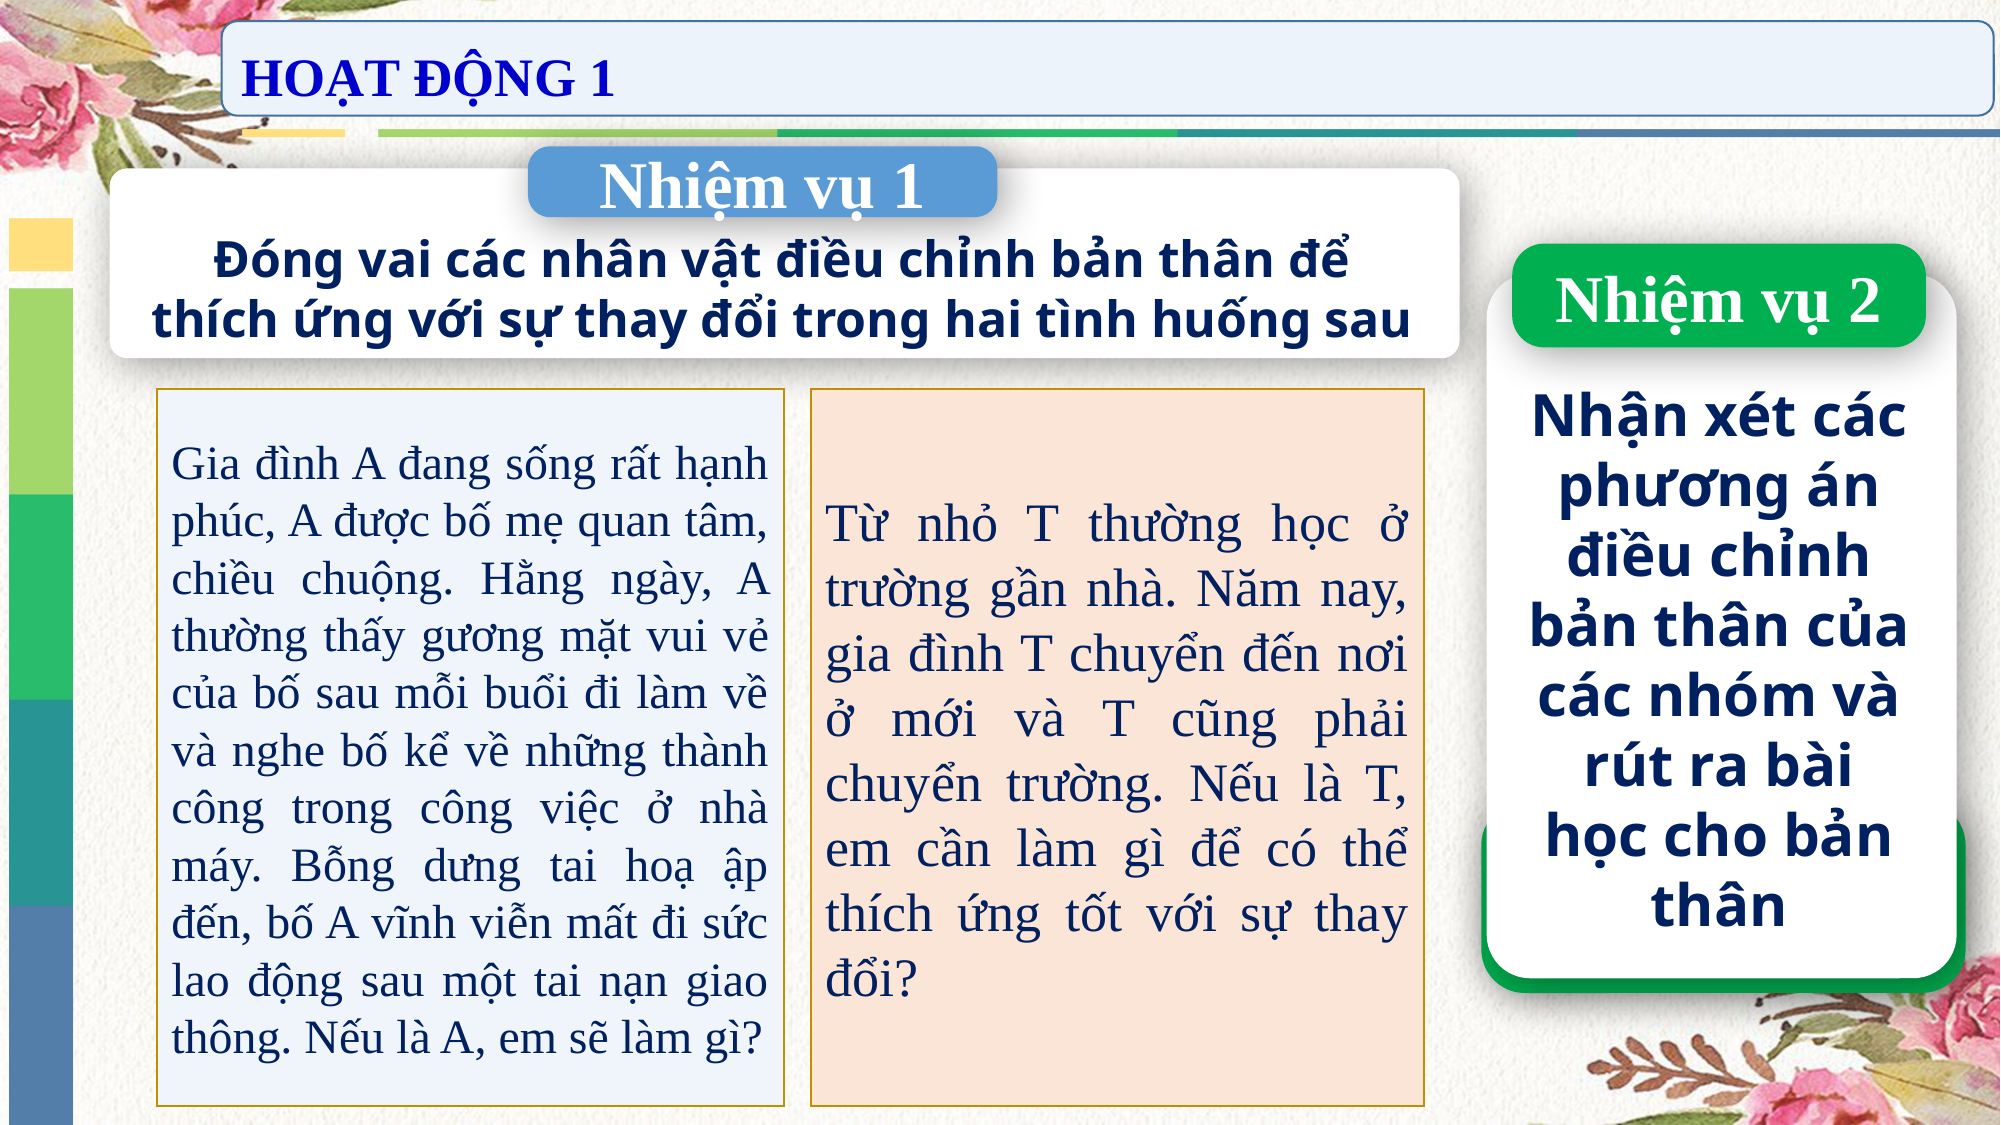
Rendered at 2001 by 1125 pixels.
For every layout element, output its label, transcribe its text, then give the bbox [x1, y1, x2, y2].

text_box Nhiệm vụ 2 [1511, 242, 1927, 349]
text_box Gia đình A đang sống rất hạnh phúc, A được bố mẹ quan tâm, chiều chuộng. Hằng ngày, A thường thấy gương mặt vui vẻ của bố sau mỗi buổi đi làm về và nghe bố kể về những thành công trong công việc ở nhà máy. Bỗng dưng tai hoạ ập đến, bố A vĩnh viễn mất đi sức lao động sau một tai nạn giao thông. Nếu là A, em sẽ làm gì? [156, 388, 785, 1107]
text_box [108, 167, 1461, 360]
text_box HOẠT ĐỘNG 1 [220, 20, 1995, 117]
text_box Nhiệm vụ 1 [526, 145, 999, 219]
text_box Đóng vai các nhân vật điều chỉnh bản thân để thích ứng với sự thay đổi trong hai tình huống sau [129, 219, 1435, 355]
text_box Nhận xét các phương án điều chỉnh bản thân của các nhóm và rút ra bài học cho bản thân [1512, 371, 1926, 946]
text_box Từ nhỏ T thường học ở trường gần nhà. Năm nay, gia đình T chuyển đến nơi ở mới và T cũng phải chuyển trường. Nếu là T, em cần làm gì để có thể thích ứng tốt với sự thay đổi? [810, 388, 1425, 1107]
text_box Khi HS nhận được quả bóng tuyết, thực hiện nhiệm vụ sau: Em hãy chia sẻ một điểm mạnh của em và cách phát huy, một điểm yếu của em và cách khắc phục [0, 0, 2000, 1125]
text_box [1485, 300, 1958, 980]
